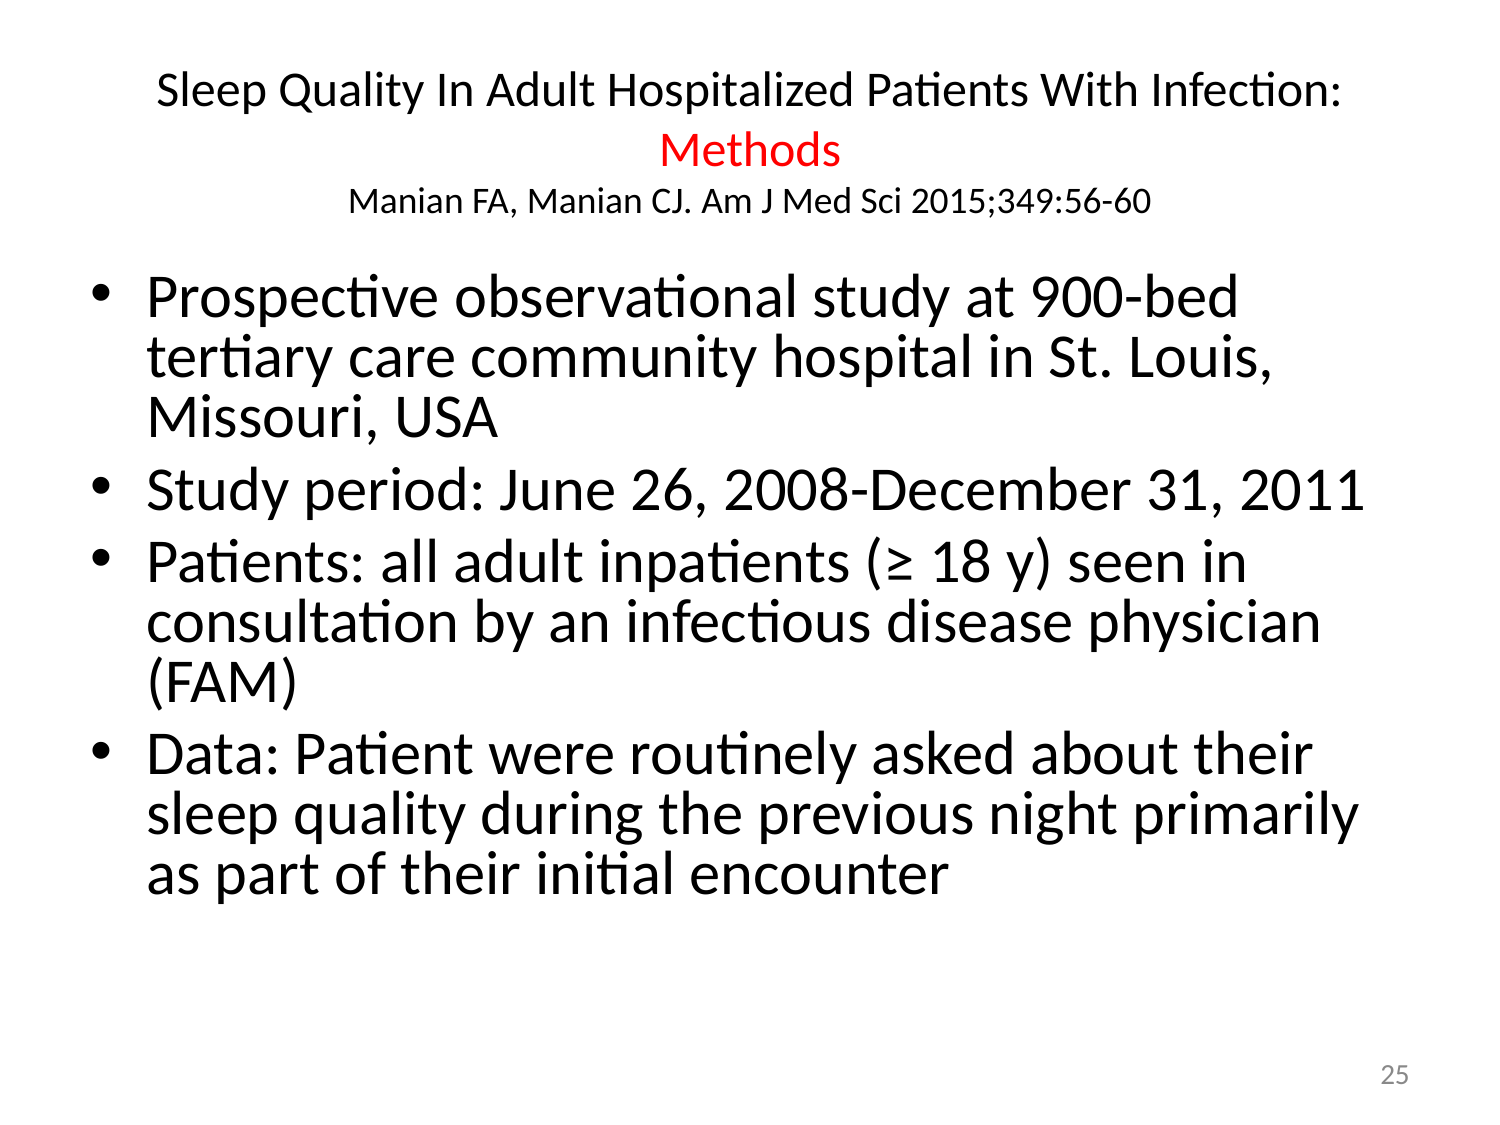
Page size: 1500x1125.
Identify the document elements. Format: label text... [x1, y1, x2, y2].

slide_number 25 [1074, 1042, 1425, 1103]
list Prospective observational study at 900-bed tertiary care community hospital in St. Louis, Missouri, USA Study period: June 26, 2008-December 31, 2011 Patients: all adult inpatients (≥ 18 y) seen in consultation by an infectious disease physician (FAM) Data: Patient were routinely asked about their sleep quality during the previous night primarily as part of their initial encounter [74, 262, 1426, 1006]
title Sleep Quality In Adult Hospitalized Patients With Infection: Methods Manian FA, Manian CJ. Am J Med Sci 2015;349:56-60 [74, 44, 1426, 233]
